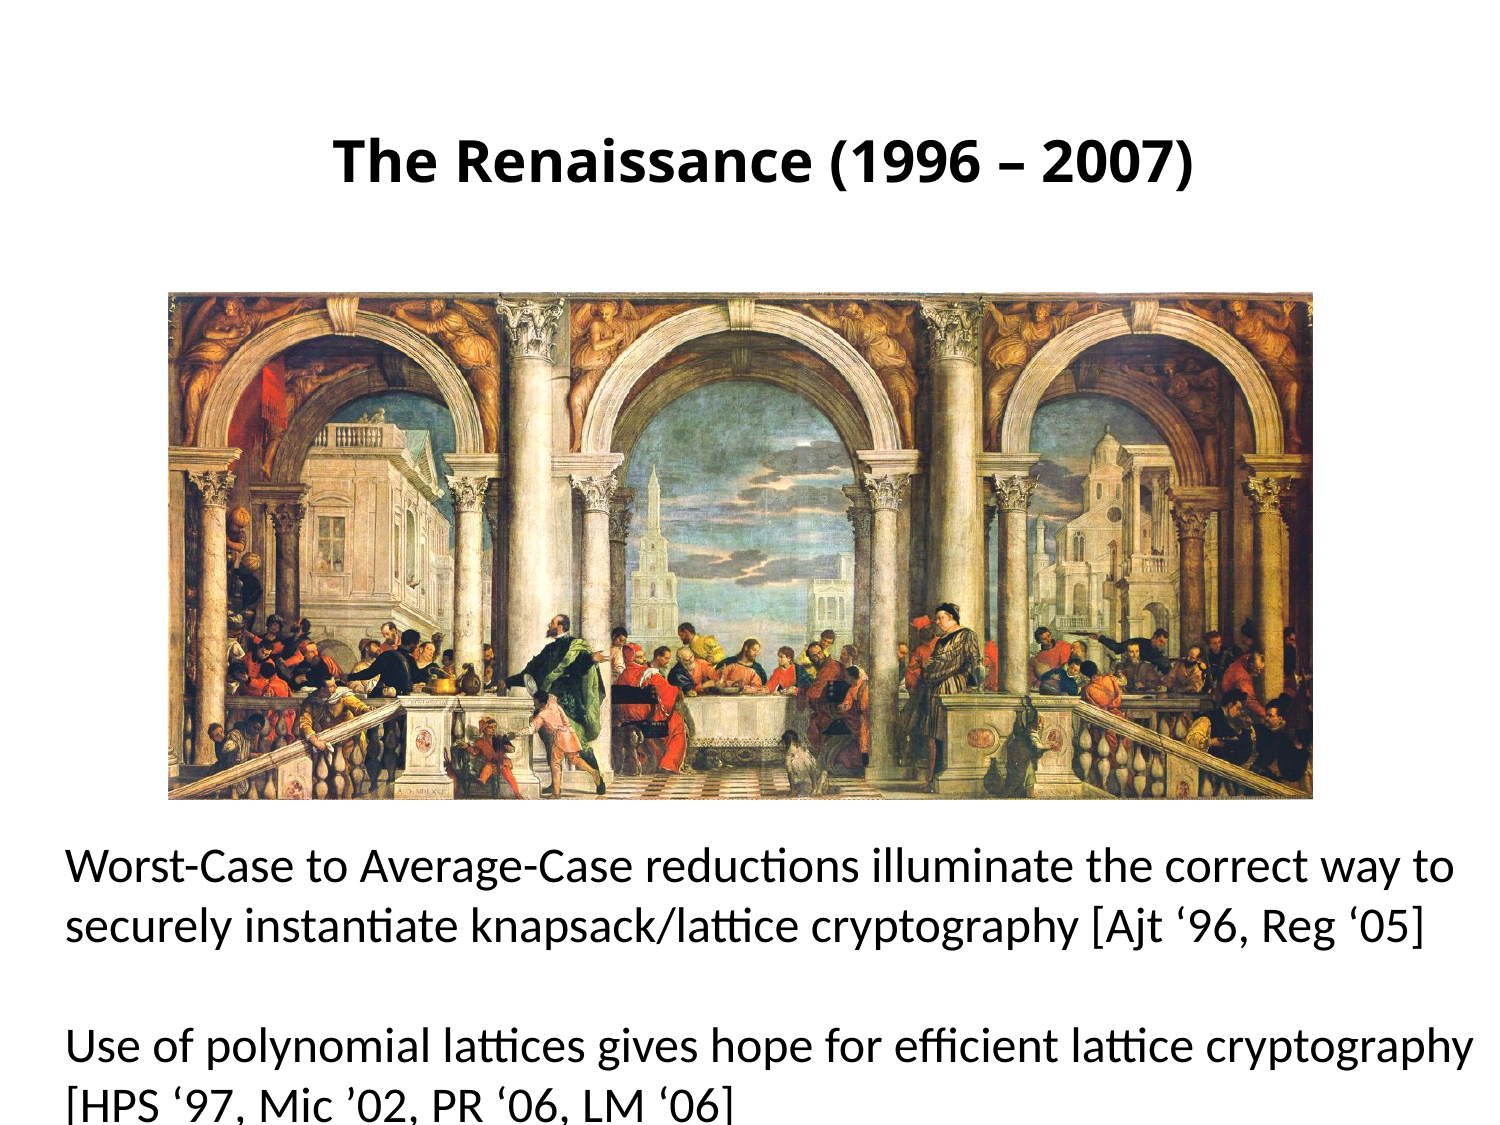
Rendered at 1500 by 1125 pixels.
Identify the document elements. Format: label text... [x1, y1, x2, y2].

text_box The Renaissance (1996 – 2007) [275, 117, 1253, 202]
picture [167, 291, 1313, 801]
text_box Worst-Case to Average-Case reductions illuminate the correct way to securely instantiate knapsack/lattice cryptography [Ajt ‘96, Reg ‘05] Use of polynomial lattices gives hope for efficient lattice cryptography [HPS ‘97, Mic ’02, PR ‘06, LM ‘06] [50, 824, 1500, 1125]
